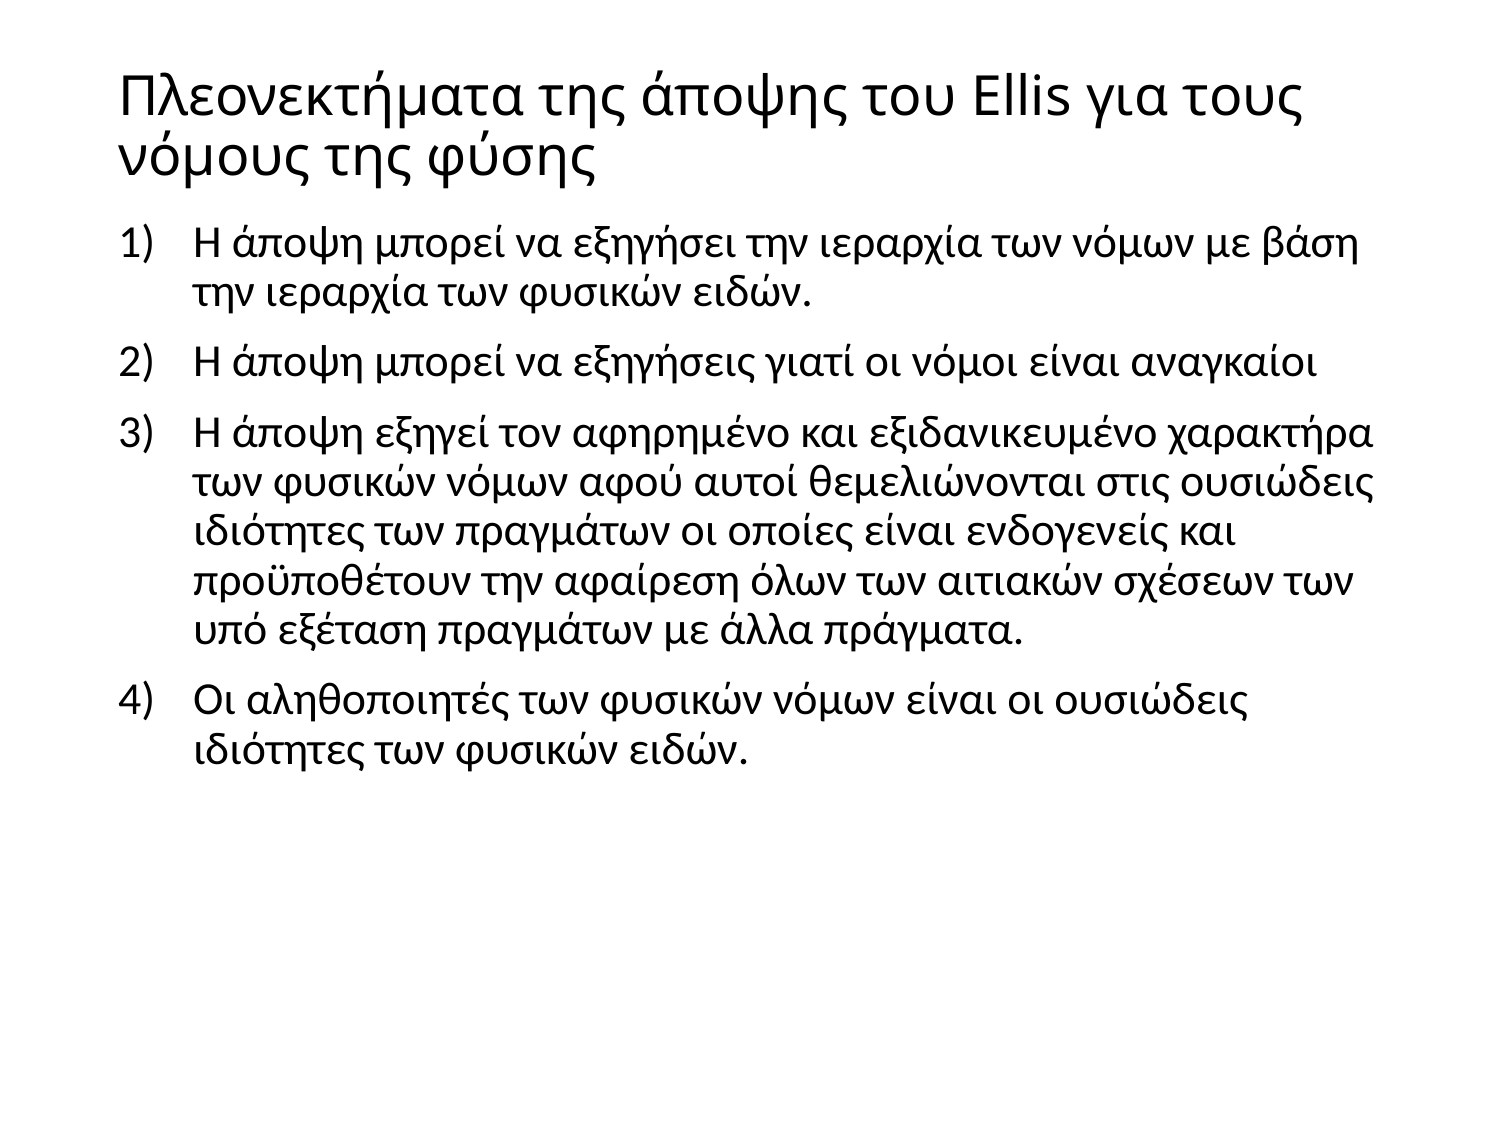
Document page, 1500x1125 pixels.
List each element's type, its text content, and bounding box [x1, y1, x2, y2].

list Η άποψη μπορεί να εξηγήσει την ιεραρχία των νόμων με βάση την ιεραρχία των φυσικών ειδών. Η άποψη μπορεί να εξηγήσεις γιατί οι νόμοι είναι αναγκαίοι Η άποψη εξηγεί τον αφηρημένο και εξιδανικευμένο χαρακτήρα των φυσικών νόμων αφού αυτοί θεμελιώνονται στις ουσιώδεις ιδιότητες των πραγμάτων οι οποίες είναι ενδογενείς και προϋποθέτουν την αφαίρεση όλων των αιτιακών σχέσεων των υπό εξέταση πραγμάτων με άλλα πράγματα. Οι αληθοποιητές των φυσικών νόμων είναι οι ουσιώδεις ιδιότητες των φυσικών ειδών. [103, 210, 1397, 1014]
title Πλεονεκτήματα της άποψης του Ellis για τους νόμους της φύσης [103, 59, 1397, 196]
